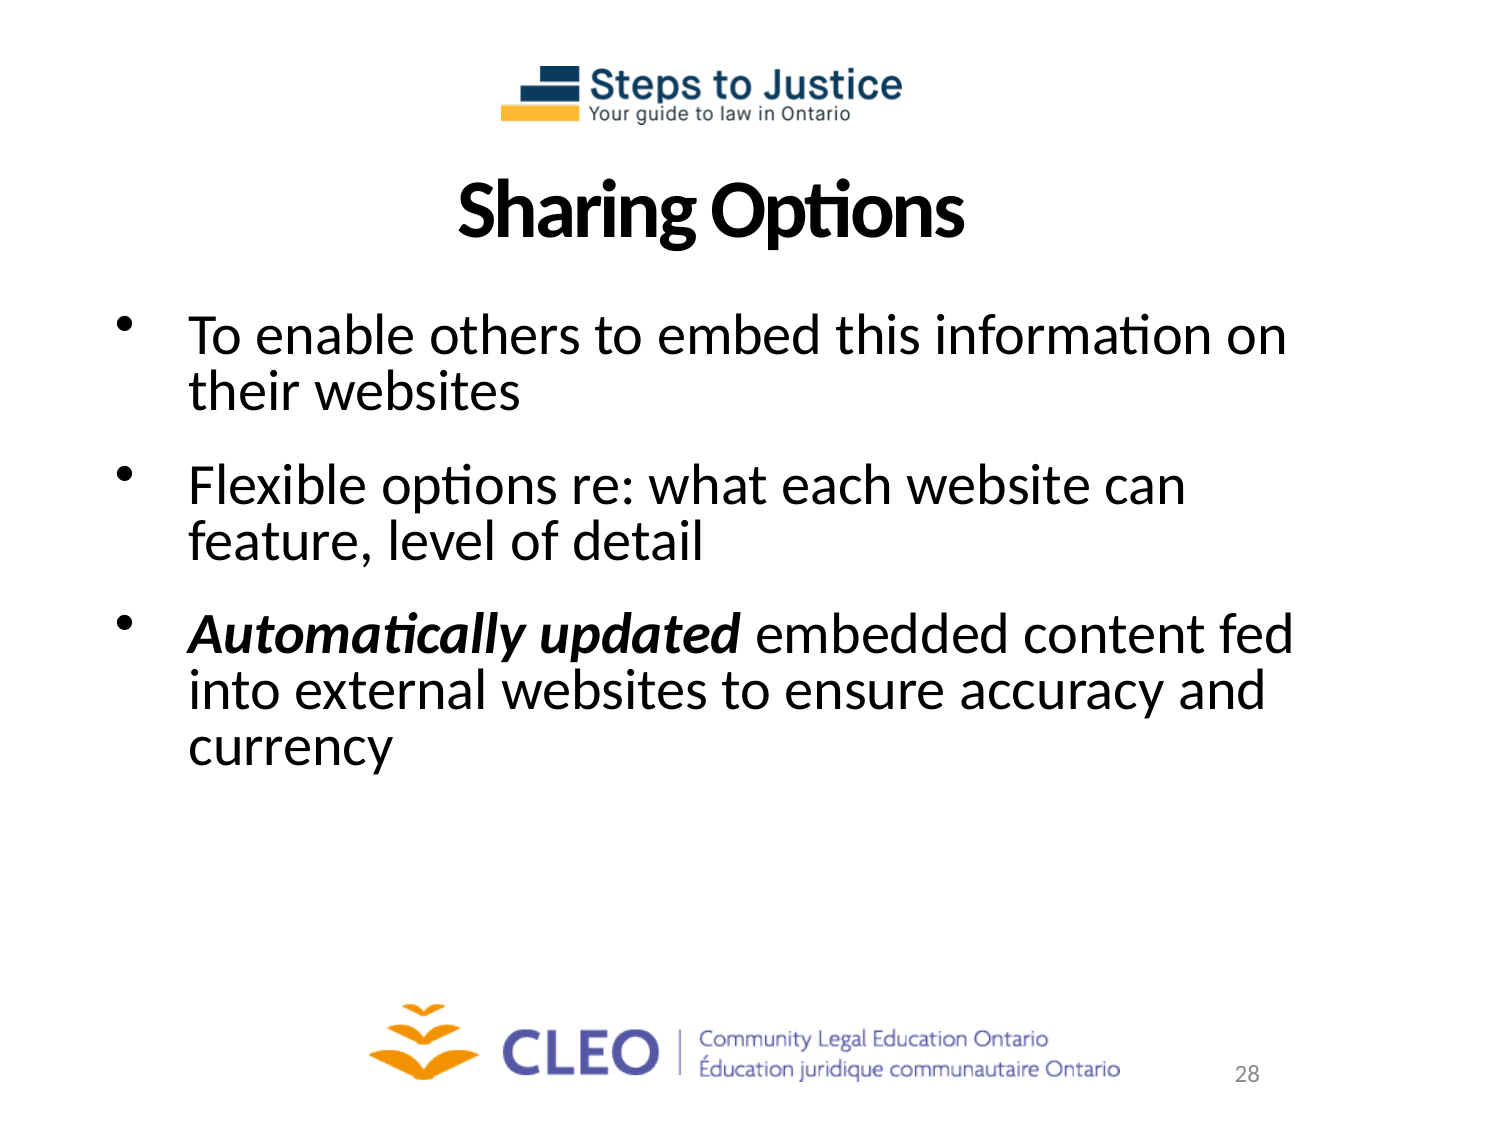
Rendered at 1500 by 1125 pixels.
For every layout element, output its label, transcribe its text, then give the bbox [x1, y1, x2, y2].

picture [368, 1003, 1120, 1082]
picture [501, 66, 903, 125]
slide_number 28 [1162, 1042, 1275, 1103]
title Sharing Options [24, 148, 1401, 261]
text_box To enable others to embed this information on their websites Flexible options re: what each website can feature, level of detail Automatically updated embedded content fed into external websites to ensure accuracy and currency [100, 302, 1388, 785]
